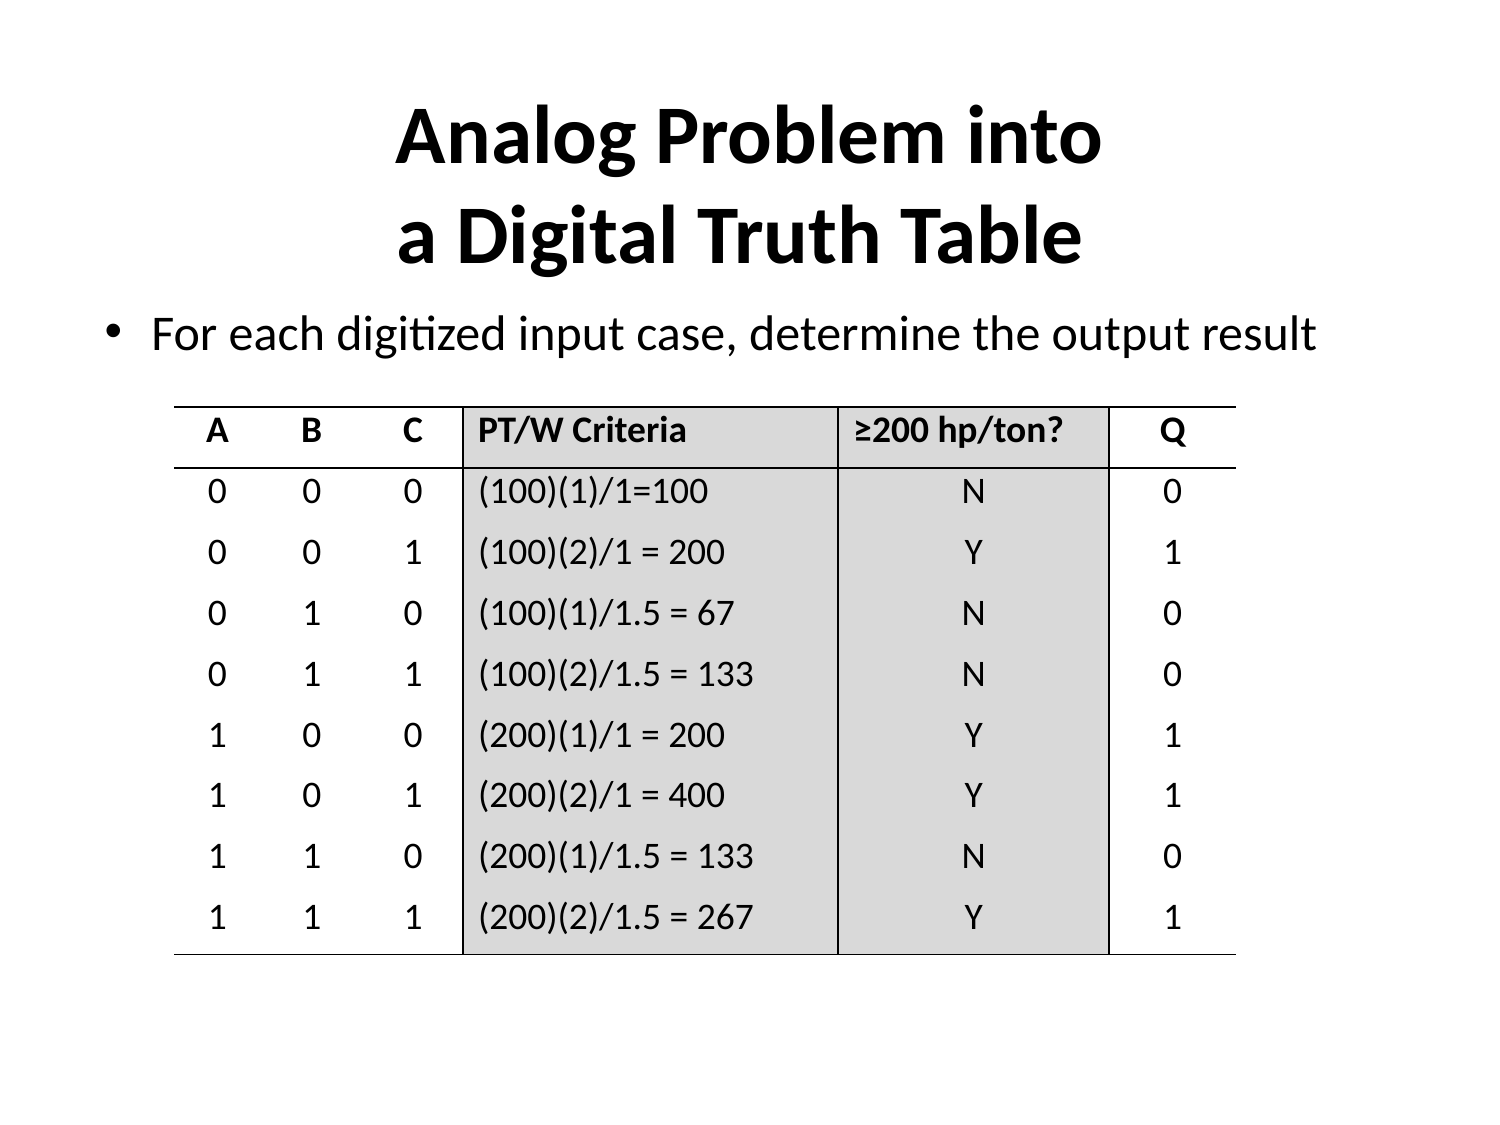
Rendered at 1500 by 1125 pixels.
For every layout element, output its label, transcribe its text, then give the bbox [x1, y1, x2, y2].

table_cell N [839, 469, 1108, 529]
table_cell 1 [1110, 772, 1236, 833]
table_cell 1 [174, 772, 261, 833]
table_cell 0 [1110, 650, 1236, 711]
table_cell 1 [174, 833, 261, 894]
table_header C [363, 408, 462, 467]
table_cell Y [839, 711, 1108, 772]
table_cell 1 [1110, 894, 1236, 954]
table_cell 1 [1110, 711, 1236, 772]
table_cell 0 [363, 711, 462, 772]
table_header B [261, 408, 363, 467]
table_cell 1 [261, 833, 363, 894]
table_cell 1 [261, 894, 363, 954]
table_cell 0 [363, 833, 462, 894]
table_cell (100)(2)/1 = 200 [464, 529, 837, 590]
table_cell 0 [1110, 590, 1236, 650]
table_cell 1 [261, 650, 363, 711]
text_box For each digitized input case, determine the output result [89, 292, 1394, 368]
table_cell (200)(2)/1 = 400 [464, 772, 837, 833]
table_cell Y [839, 529, 1108, 590]
table_cell Y [839, 894, 1108, 954]
table_cell (200)(1)/1 = 200 [464, 711, 837, 772]
text_box Analog Problem into a Digital Truth Table [194, 72, 1306, 288]
table_cell Y [839, 772, 1108, 833]
table_cell 1 [363, 772, 462, 833]
table_cell 0 [174, 529, 261, 590]
table_cell 0 [261, 772, 363, 833]
table_cell 0 [1110, 833, 1236, 894]
table_cell (100)(1)/1=100 [464, 469, 837, 529]
table_cell 1 [174, 711, 261, 772]
table_header PT/W Criteria [464, 408, 837, 467]
table_header A [174, 408, 261, 467]
table_cell 1 [363, 529, 462, 590]
table_cell (200)(1)/1.5 = 133 [464, 833, 837, 894]
table_cell N [839, 590, 1108, 650]
table_cell 1 [174, 894, 261, 954]
table_header Q [1110, 408, 1236, 467]
table_cell (200)(2)/1.5 = 267 [464, 894, 837, 954]
table_cell 0 [174, 469, 261, 529]
table_cell 1 [363, 650, 462, 711]
table_cell 0 [261, 711, 363, 772]
table_cell 1 [363, 894, 462, 954]
table_cell 0 [363, 590, 462, 650]
table_cell 1 [261, 590, 363, 650]
table_cell 0 [261, 529, 363, 590]
table_cell 0 [174, 590, 261, 650]
table_cell 0 [261, 469, 363, 529]
table_cell 0 [174, 650, 261, 711]
table_cell N [839, 833, 1108, 894]
table_cell 1 [1110, 529, 1236, 590]
table_cell (100)(2)/1.5 = 133 [464, 650, 837, 711]
table_header ≥200 hp/ton? [839, 408, 1108, 467]
table_cell N [839, 650, 1108, 711]
table_cell 0 [1110, 469, 1236, 529]
table_cell (100)(1)/1.5 = 67 [464, 590, 837, 650]
table_cell 0 [363, 469, 462, 529]
